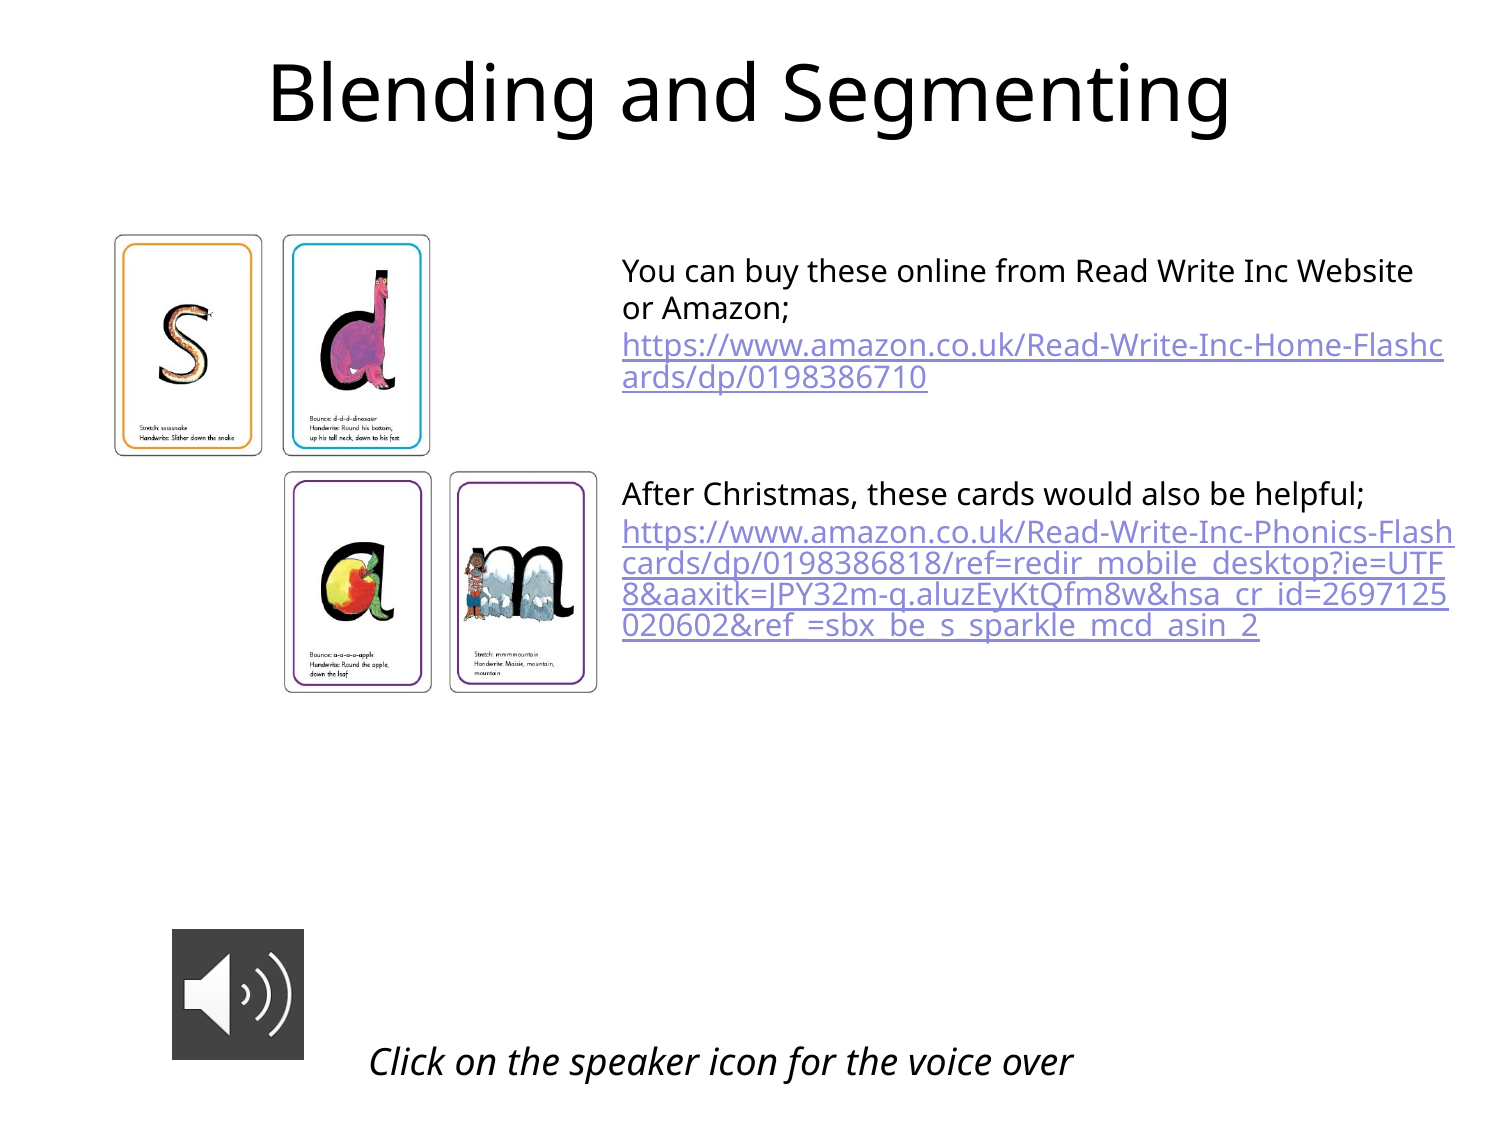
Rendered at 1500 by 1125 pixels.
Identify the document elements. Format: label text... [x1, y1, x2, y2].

text_box Click on the speaker icon for the voice over [353, 1030, 1090, 1091]
text_box You can buy these online from Read Write Inc Website or Amazon; https://www.amazon.co.uk/Read-Write-Inc-Home-Flashcards/dp/0198386710 After Christmas, these cards would also be helpful; https://www.amazon.co.uk/Read-Write-Inc-Phonics-Flashcards/dp/0198386818/ref=redir_mobile_desktop?ie=UTF8&aaxitk=JPY32m-q.aluzEyKtQfm8w&hsa_cr_id=2697125020602&ref_=sbx_be_s_sparkle_mcd_asin_2 [616, 243, 1470, 569]
text_box Blending and Segmenting [135, 34, 1365, 145]
picture [170, 927, 305, 1062]
picture [111, 231, 613, 705]
